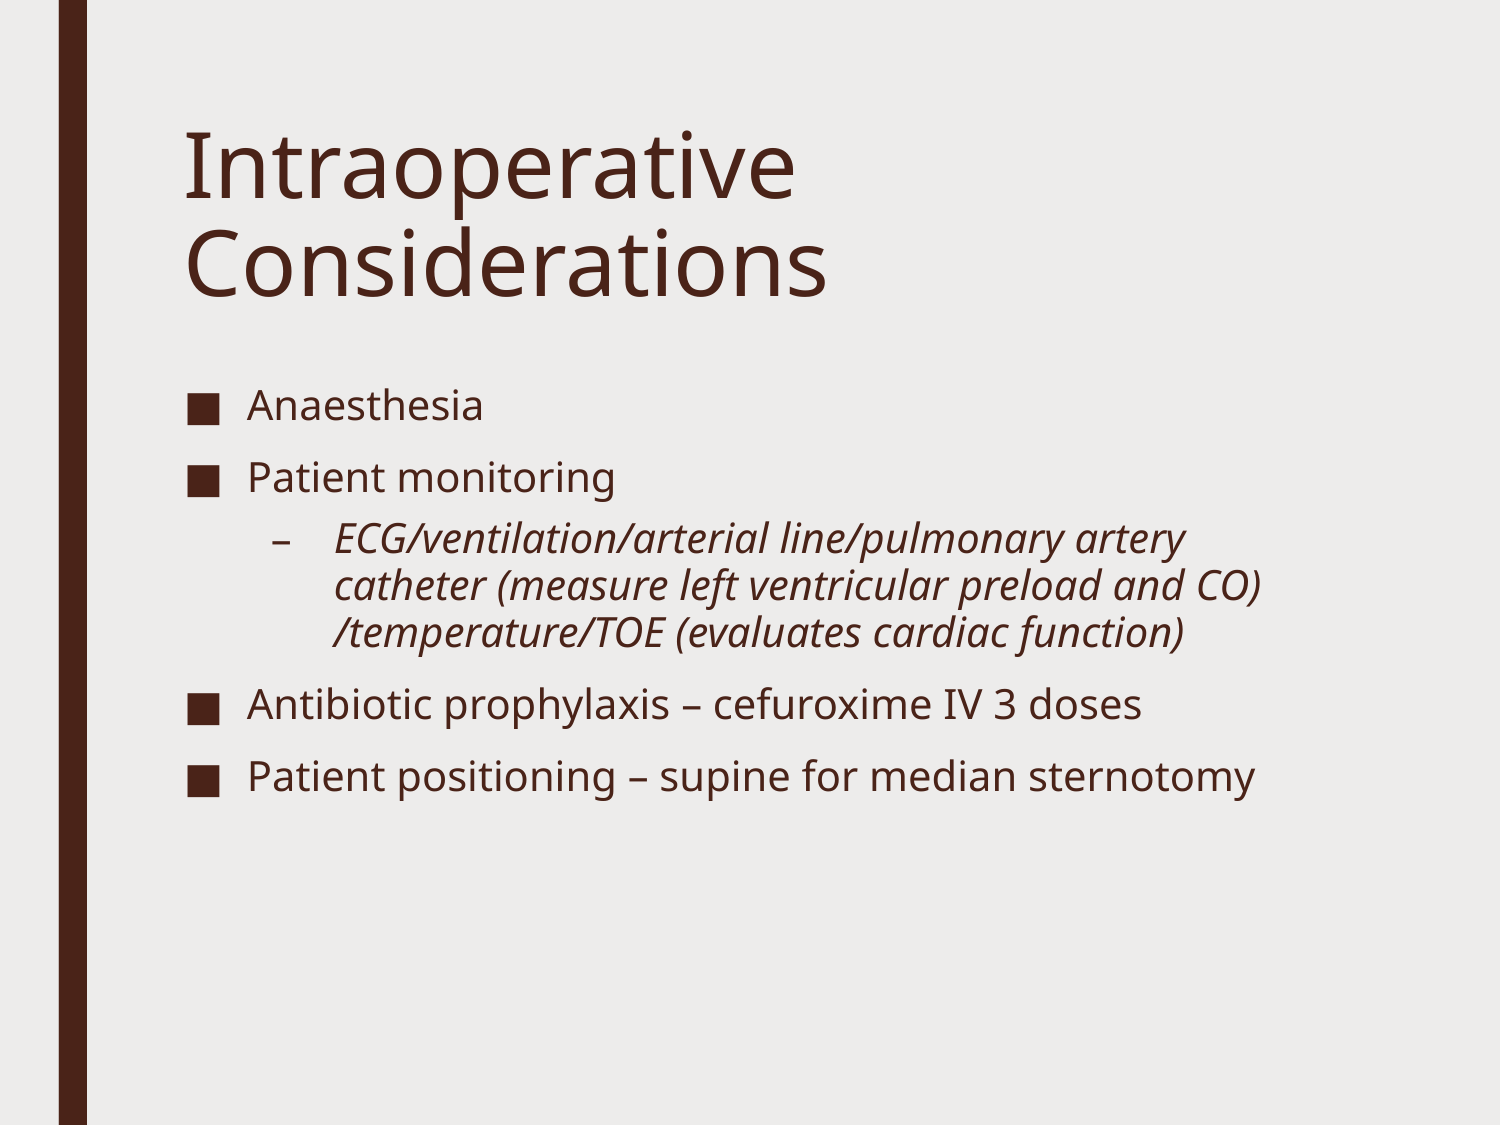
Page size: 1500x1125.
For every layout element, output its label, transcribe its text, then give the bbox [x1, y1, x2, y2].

title Intraoperative Considerations [168, 112, 1351, 357]
list Anaesthesia Patient monitoring ECG/ventilation/arterial line/pulmonary artery catheter (measure left ventricular preload and CO) /temperature/TOE (evaluates cardiac function) Antibiotic prophylaxis – cefuroxime IV 3 doses Patient positioning – supine for median sternotomy [168, 375, 1351, 963]
